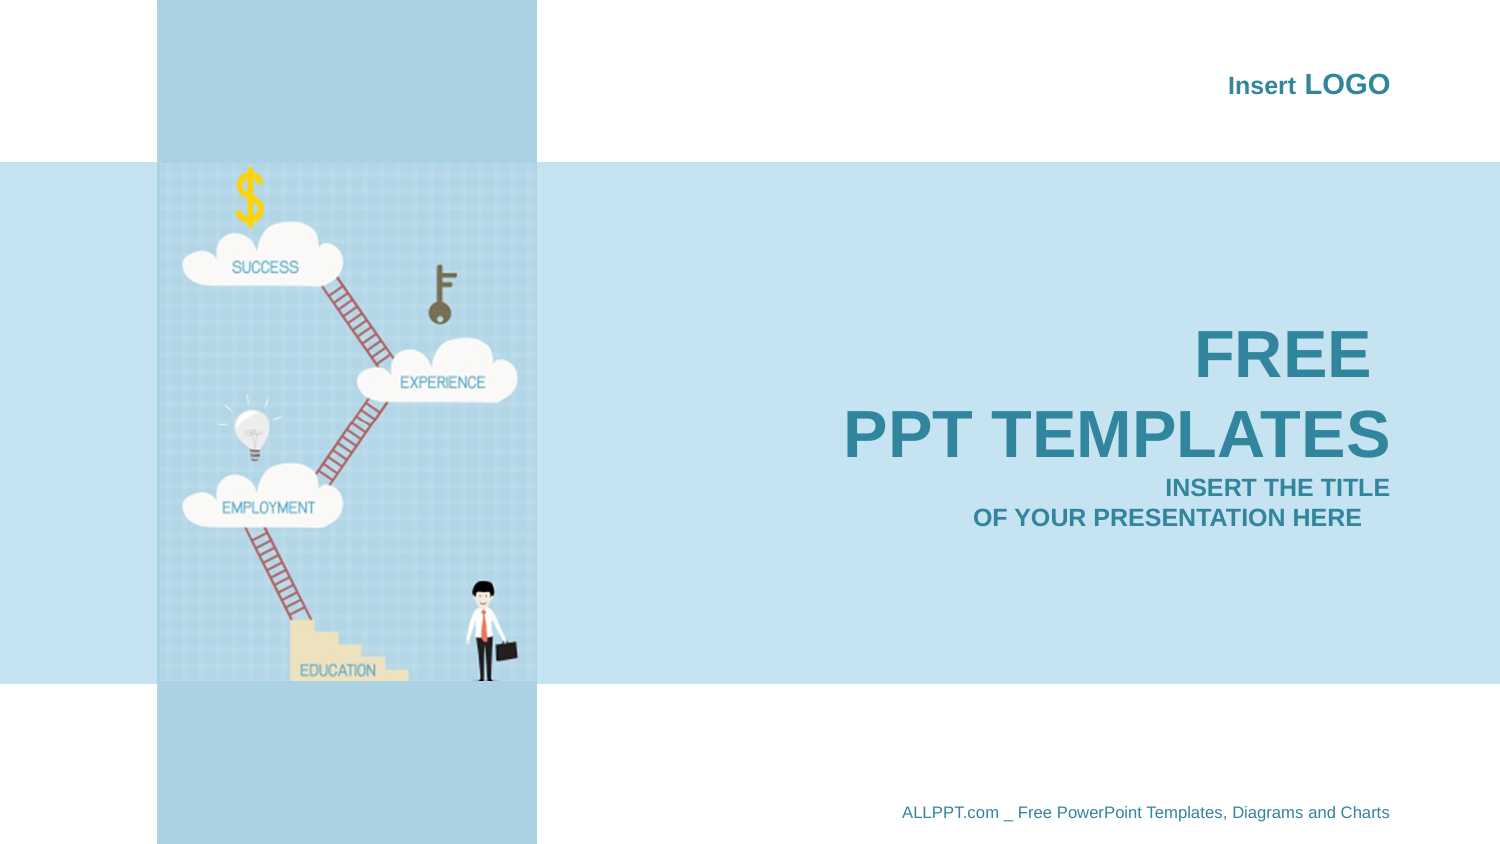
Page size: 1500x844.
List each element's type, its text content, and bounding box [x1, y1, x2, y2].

picture [0, 0, 1500, 844]
text_box FREE PPT TEMPLATES [608, 303, 1406, 479]
text_box ALLPPT.com _ Free PowerPoint Templates, Diagrams and Charts [0, 794, 1406, 830]
text_box INSERT THE TITLE OF YOUR PRESENTATION HERE [608, 479, 1406, 539]
text_box Insert LOGO [1192, 57, 1406, 108]
